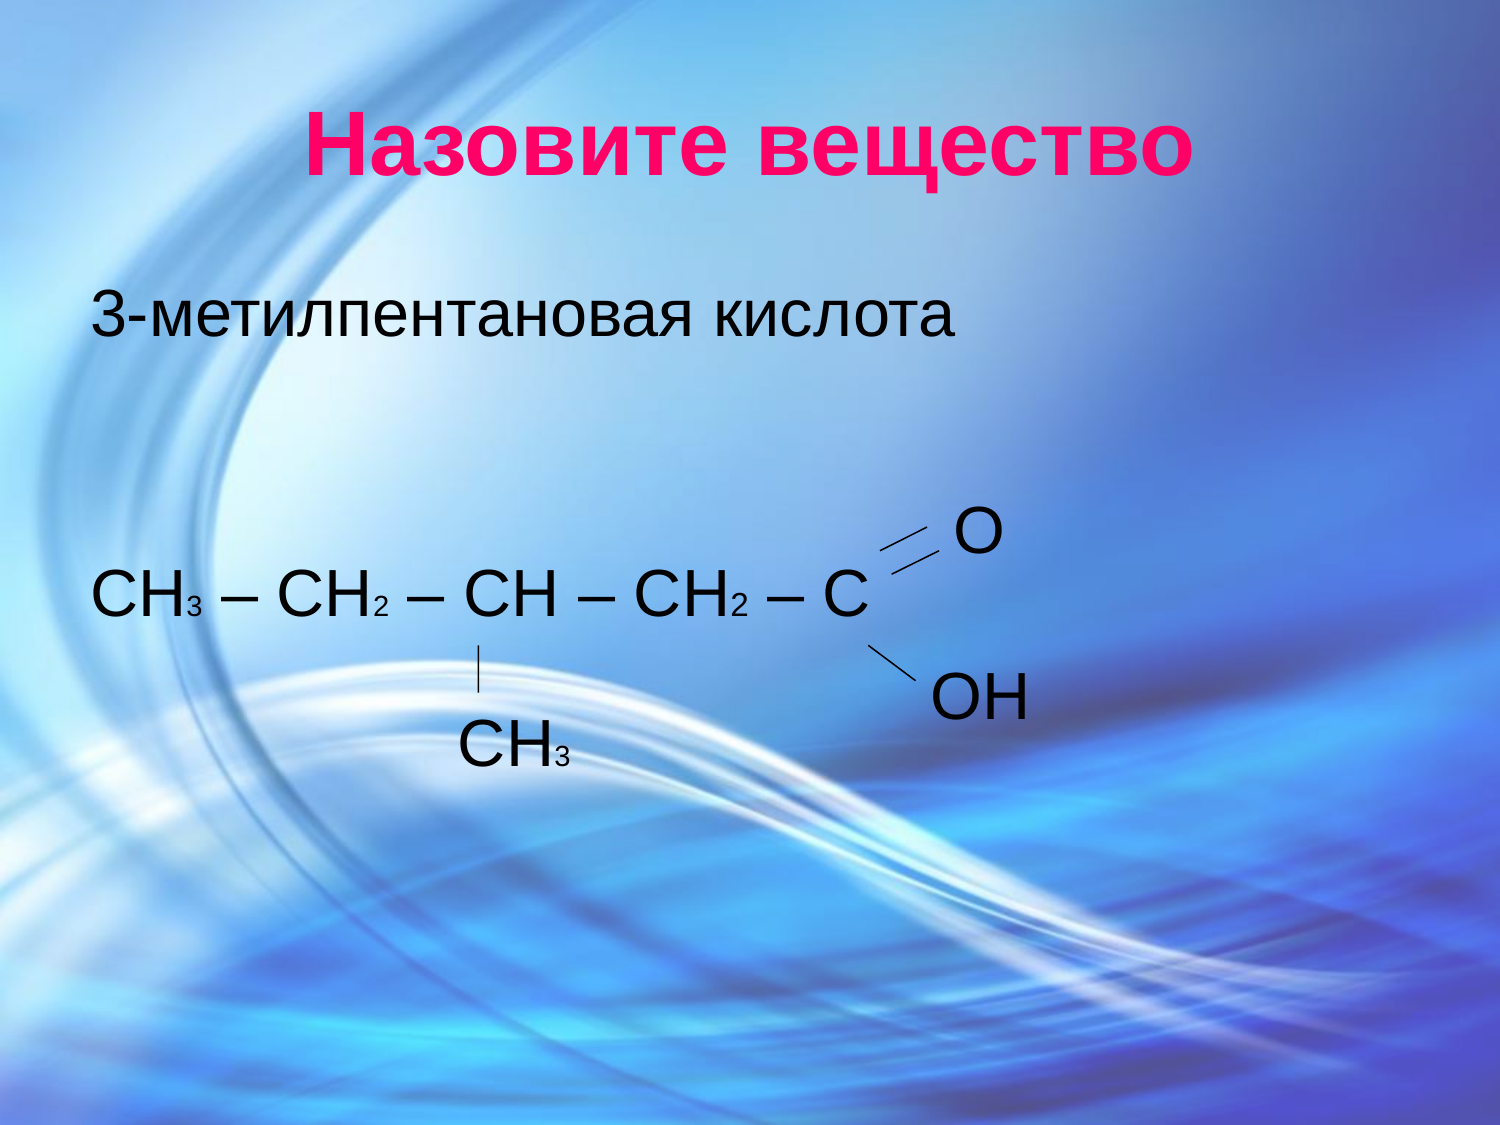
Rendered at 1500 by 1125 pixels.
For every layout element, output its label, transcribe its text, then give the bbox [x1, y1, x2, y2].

text_box СН3 [443, 692, 586, 788]
list 3-метилпентановая кислота СH3 – СH2 – СH – СH2 – С [75, 262, 1425, 1005]
title Назовите вещество [75, 45, 1425, 233]
text_box О [938, 479, 1022, 575]
text_box ОН [915, 645, 1046, 740]
